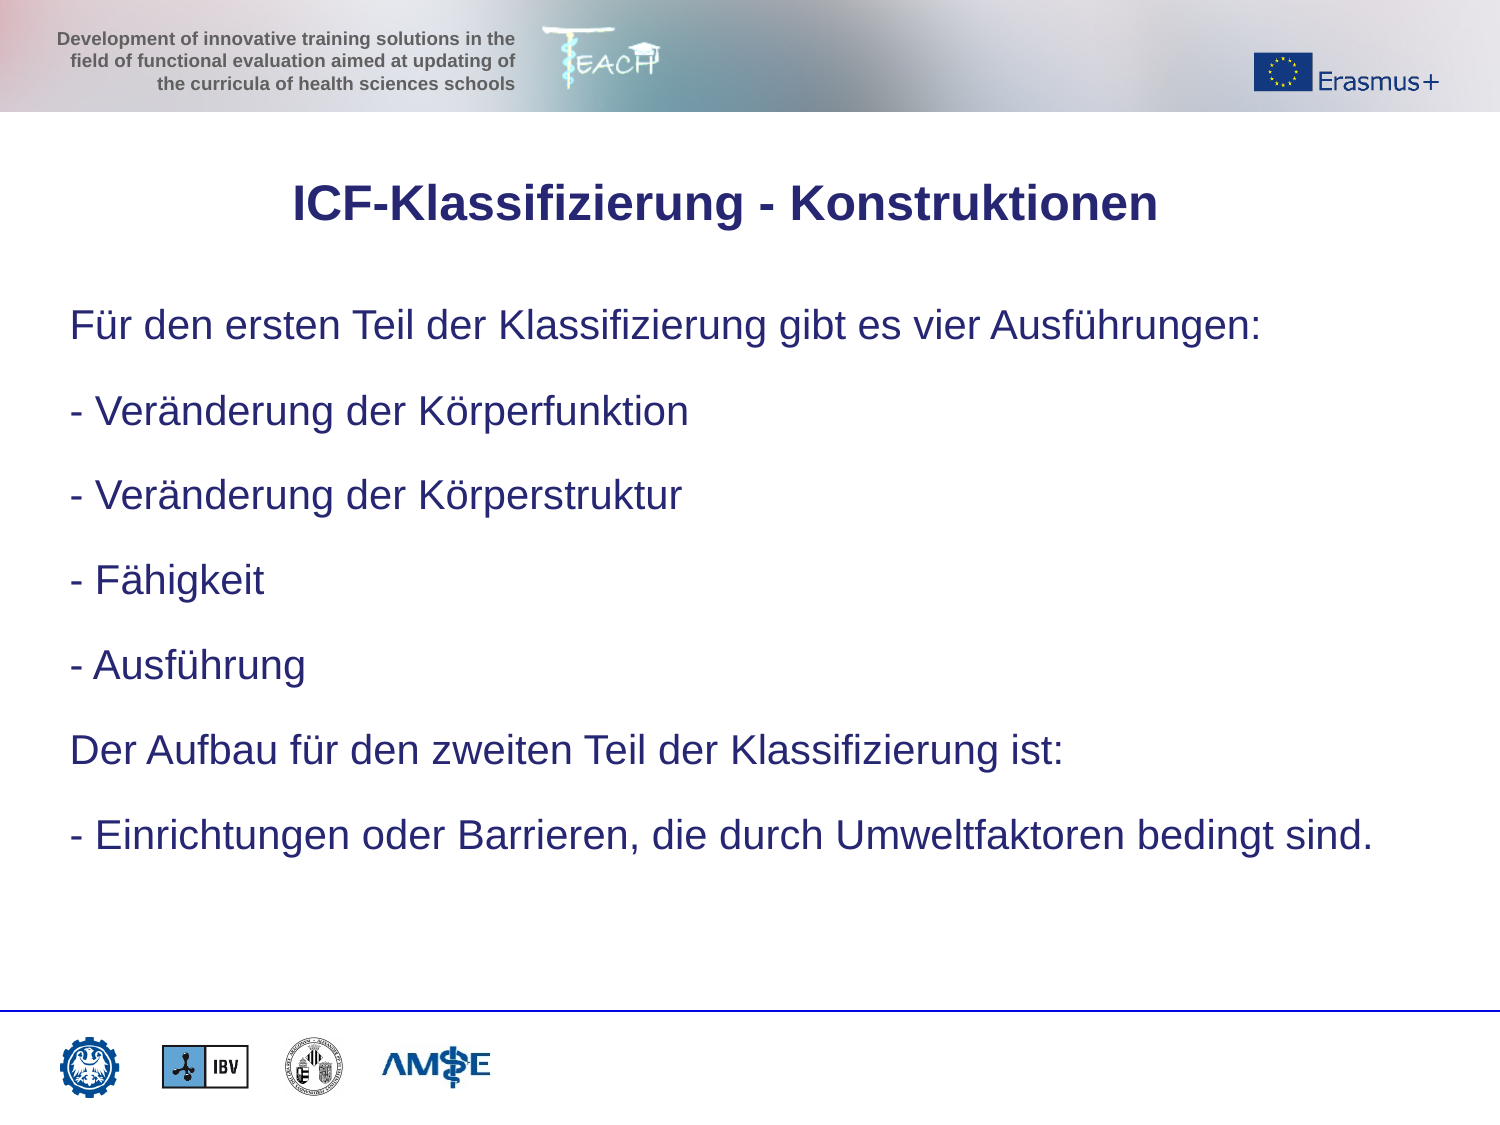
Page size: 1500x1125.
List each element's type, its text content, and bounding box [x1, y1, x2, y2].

text_box Für den ersten Teil der Klassifizierung gibt es vier Ausführungen: - Veränderung der Körperfunktion - Veränderung der Körperstruktur - Fähigkeit - Ausführung Der Aufbau für den zweiten Teil der Klassifizierung ist: - Einrichtungen oder Barrieren, die durch Umweltfaktoren bedingt sind. [54, 290, 1466, 963]
picture [161, 1044, 249, 1089]
text_box ICF-Klassifizierung - Konstruktionen [54, 163, 1397, 257]
picture [0, 0, 1500, 112]
picture [379, 1044, 491, 1089]
picture [53, 1035, 126, 1099]
picture [284, 1036, 344, 1097]
